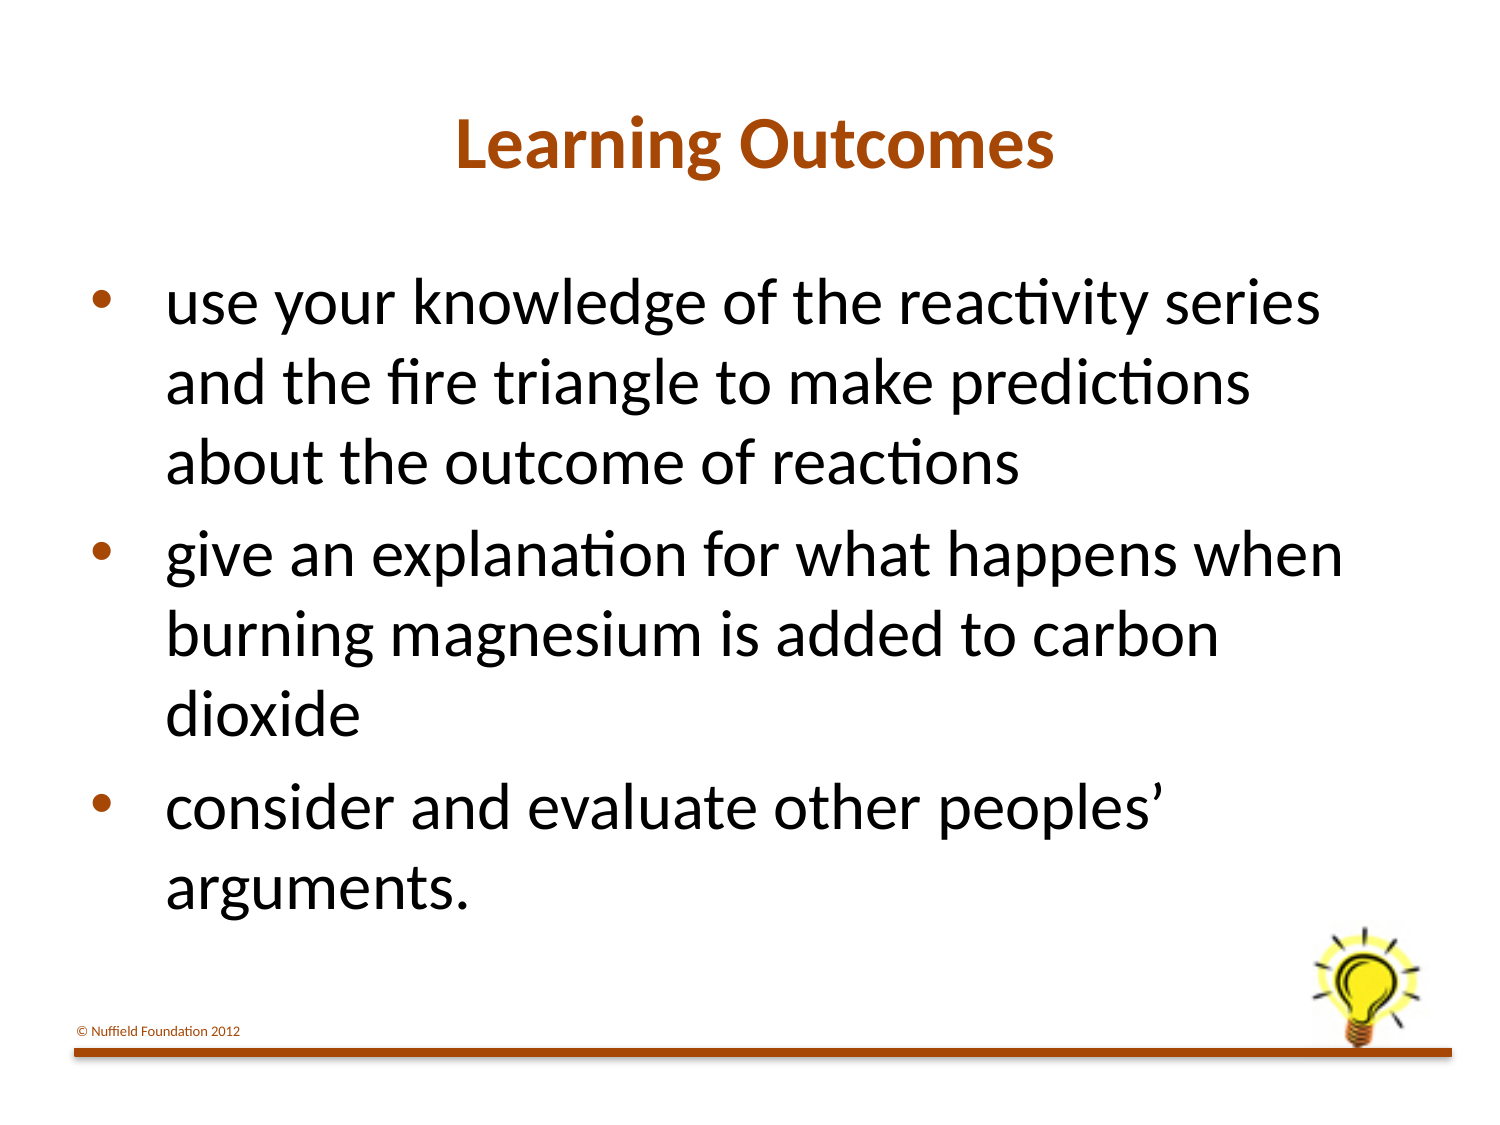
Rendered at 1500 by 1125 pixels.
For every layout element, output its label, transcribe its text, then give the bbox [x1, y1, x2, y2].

picture [1304, 1057, 1452, 1061]
text_box Learning Outcomes [75, 45, 1436, 233]
text_box use your knowledge of the reactivity series and the fire triangle to make predictions about the outcome of reactions give an explanation for what happens when burning magnesium is added to carbon dioxide consider and evaluate other peoples’ arguments. [74, 232, 1425, 931]
picture [1304, 920, 1452, 1048]
